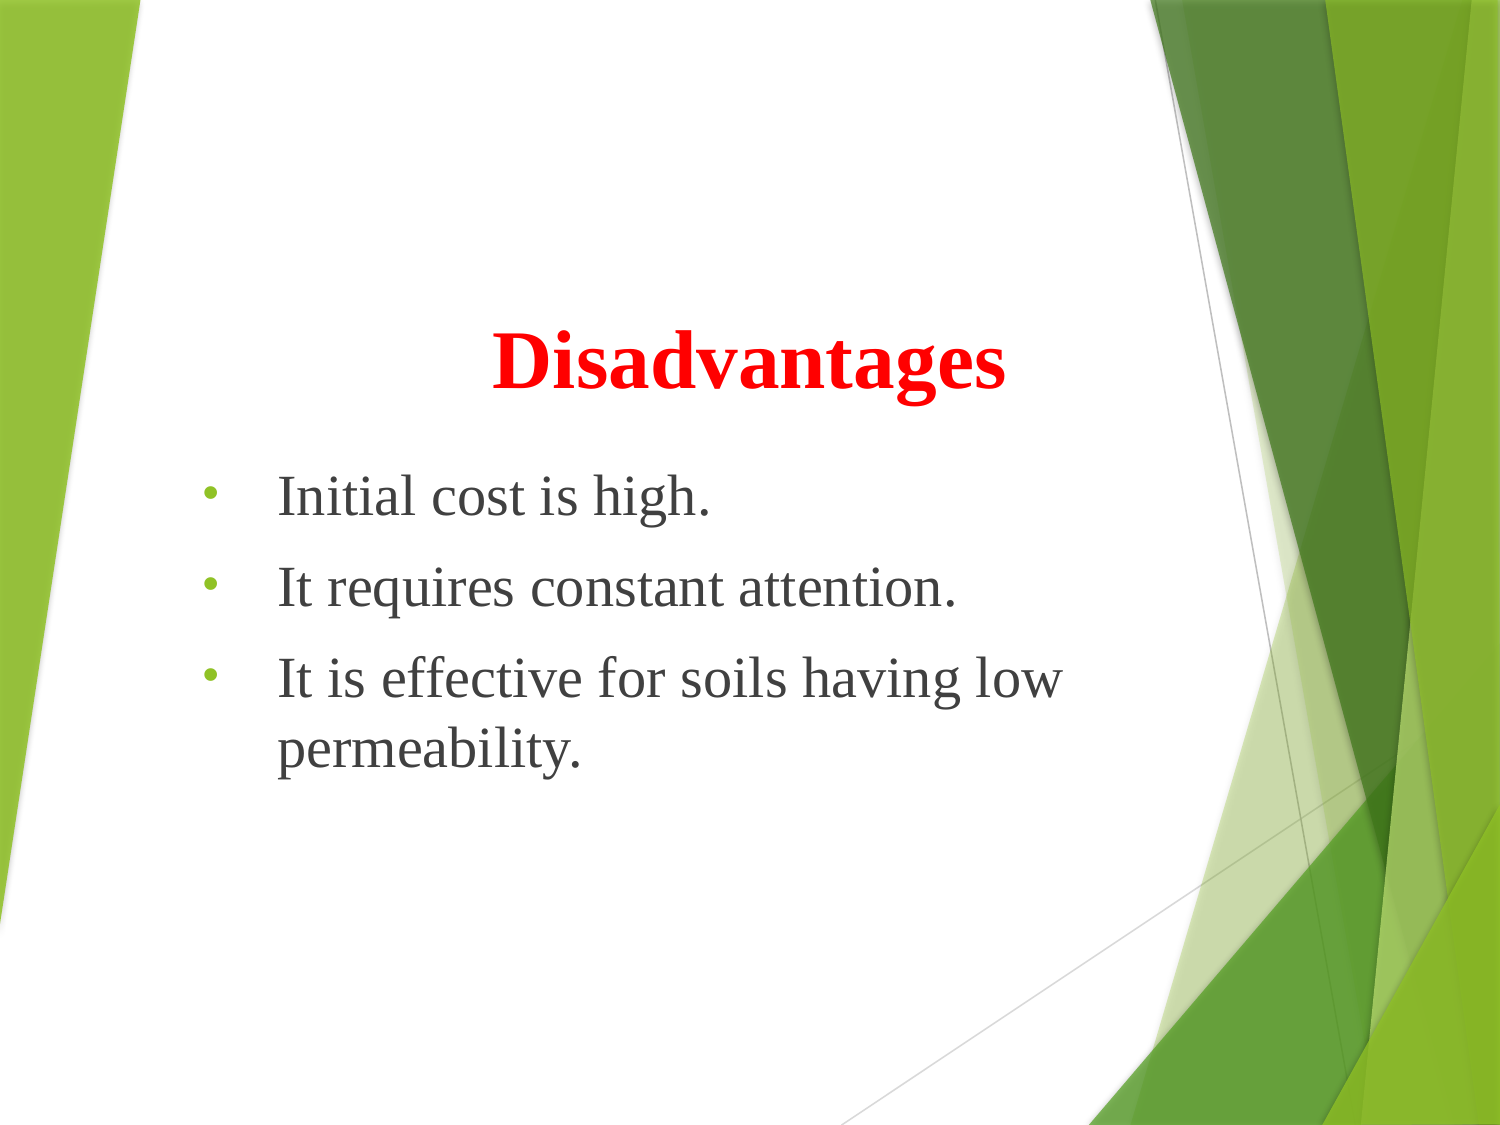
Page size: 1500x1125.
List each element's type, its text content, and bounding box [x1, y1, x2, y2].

title Disadvantages [187, 184, 1313, 413]
subtitle Initial cost is high. It requires constant attention. It is effective for soils having low permeability. [187, 450, 1313, 888]
